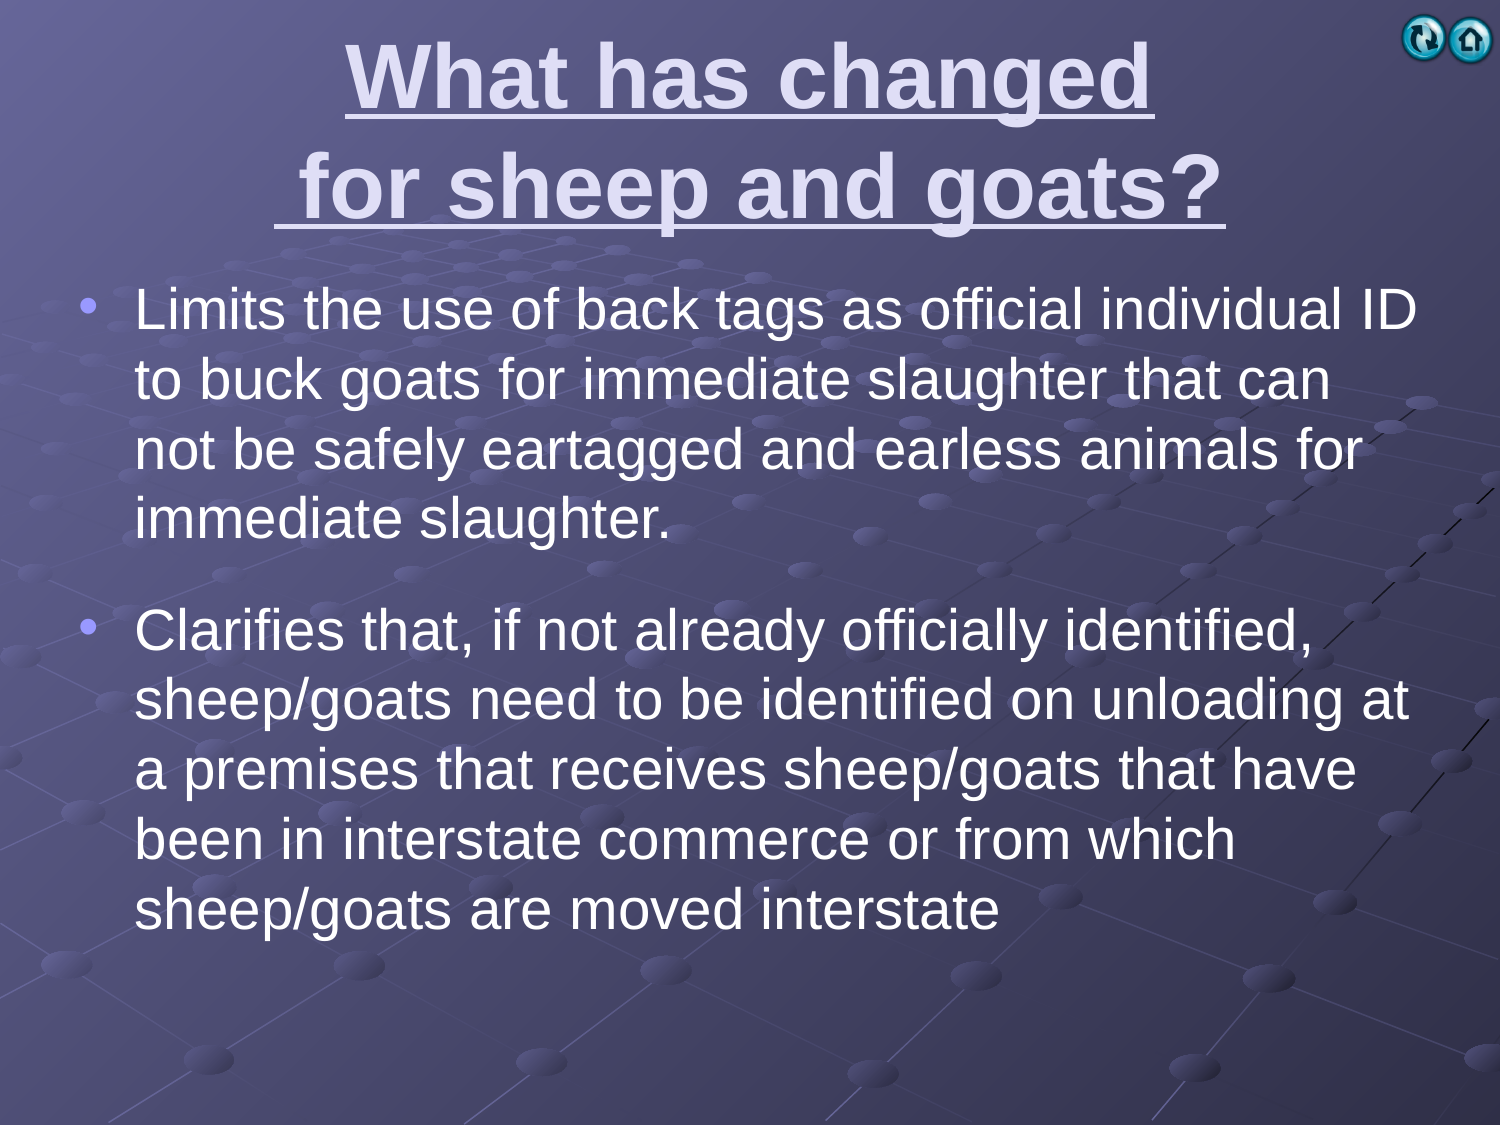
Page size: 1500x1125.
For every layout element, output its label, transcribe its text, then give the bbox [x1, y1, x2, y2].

picture [1398, 12, 1497, 66]
list Limits the use of back tags as official individual ID to buck goats for immediate slaughter that can not be safely eartagged and earless animals for immediate slaughter. Clarifies that, if not already officially identified, sheep/goats need to be identified on unloading at a premises that receives sheep/goats that have been in interstate commerce or from which sheep/goats are moved interstate [63, 263, 1437, 1027]
title What has changed for sheep and goats? [74, 8, 1426, 246]
